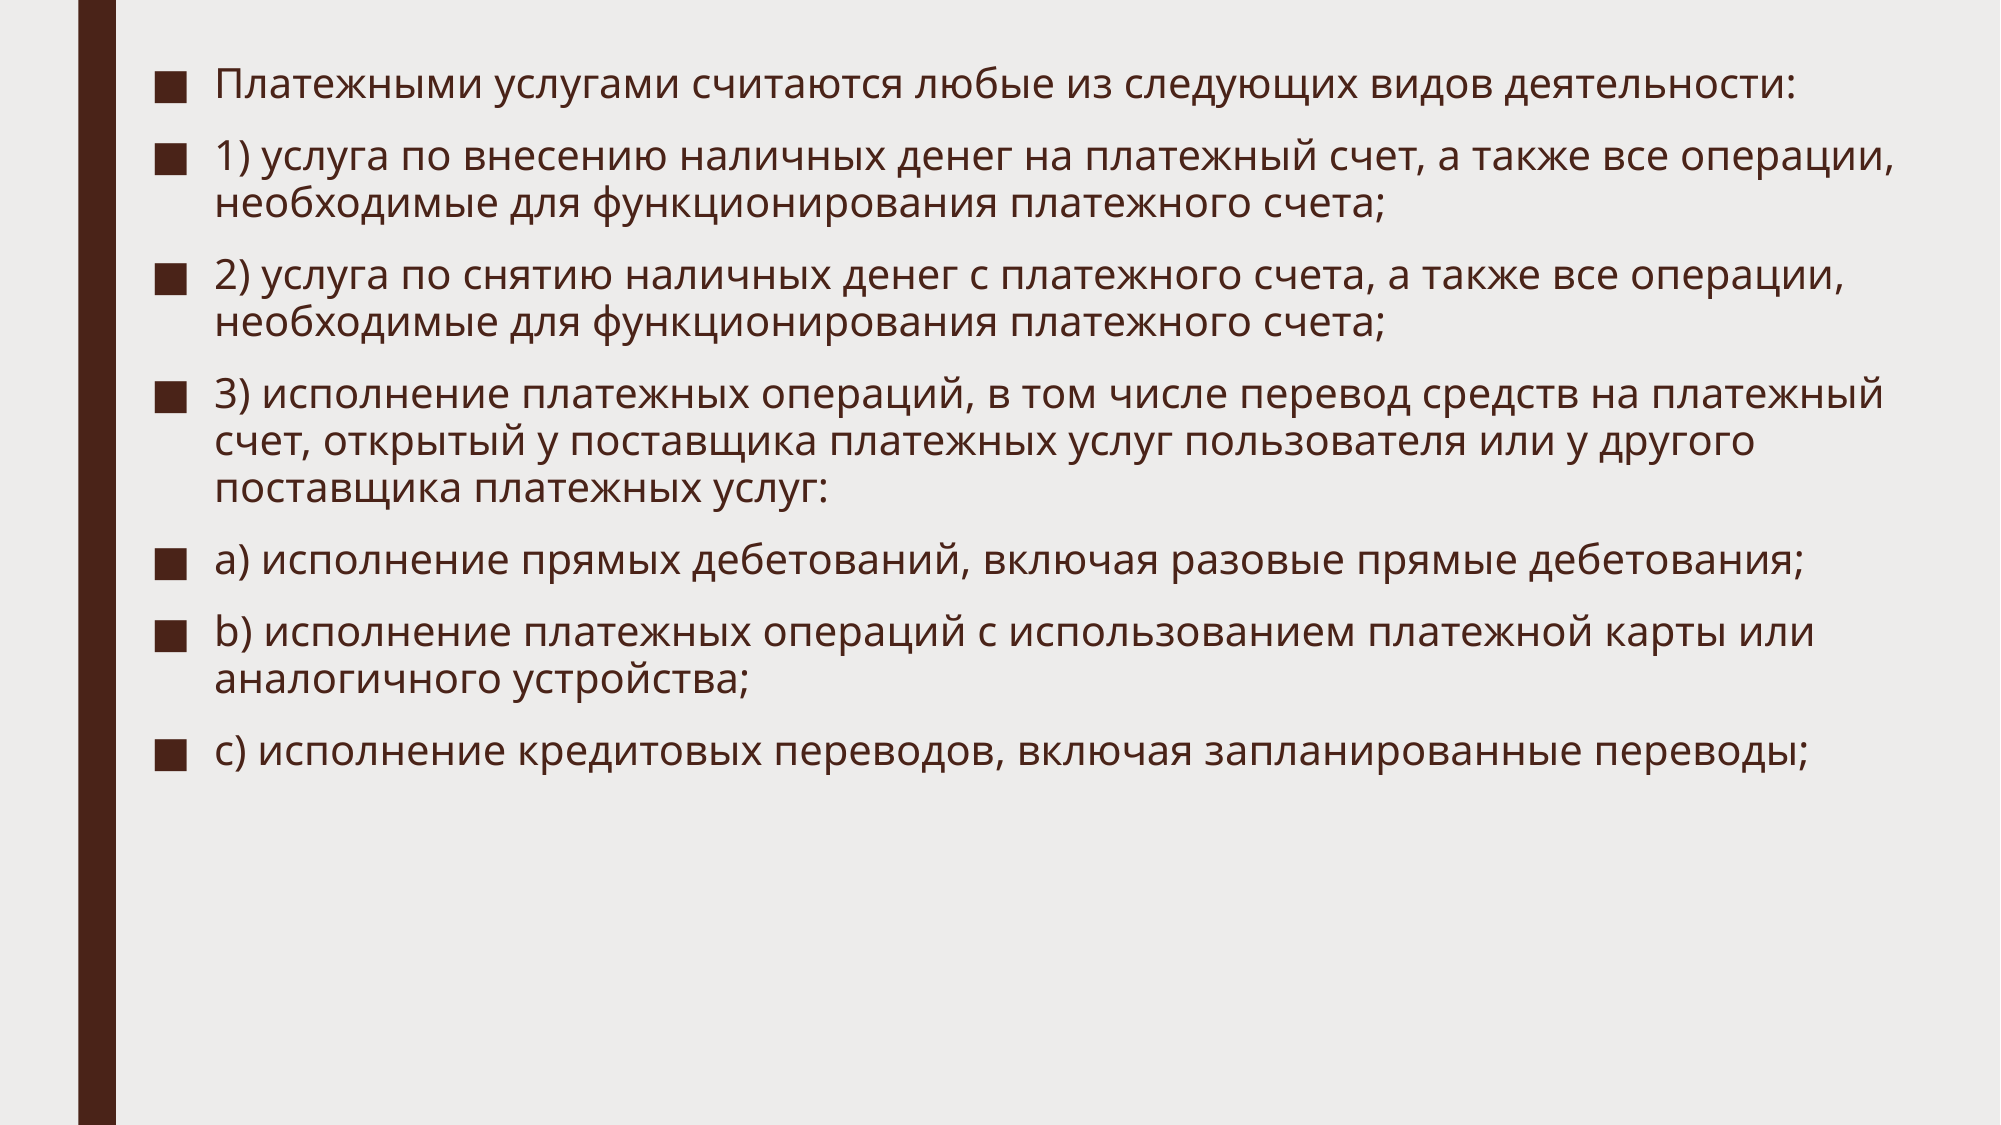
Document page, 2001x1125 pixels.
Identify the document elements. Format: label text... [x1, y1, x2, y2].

list Платежными услугами считаются любые из следующих видов деятельности: 1) услуга по внесению наличных денег на платежный счет, а также все операции, необходимые для функционирования платежного счета; 2) услуга по снятию наличных денег с платежного счета, а также все операции, необходимые для функционирования платежного счета; 3) исполнение платежных операций, в том числе перевод средств на платежный счет, открытый у поставщика платежных услуг пользователя или у другого поставщика платежных услуг: а) исполнение прямых дебетований, включая разовые прямые дебетования; b) исполнение платежных операций с использованием платежной карты или аналогичного устройства; с) исполнение кредитовых переводов, включая запланированные переводы; [136, 53, 1950, 1125]
